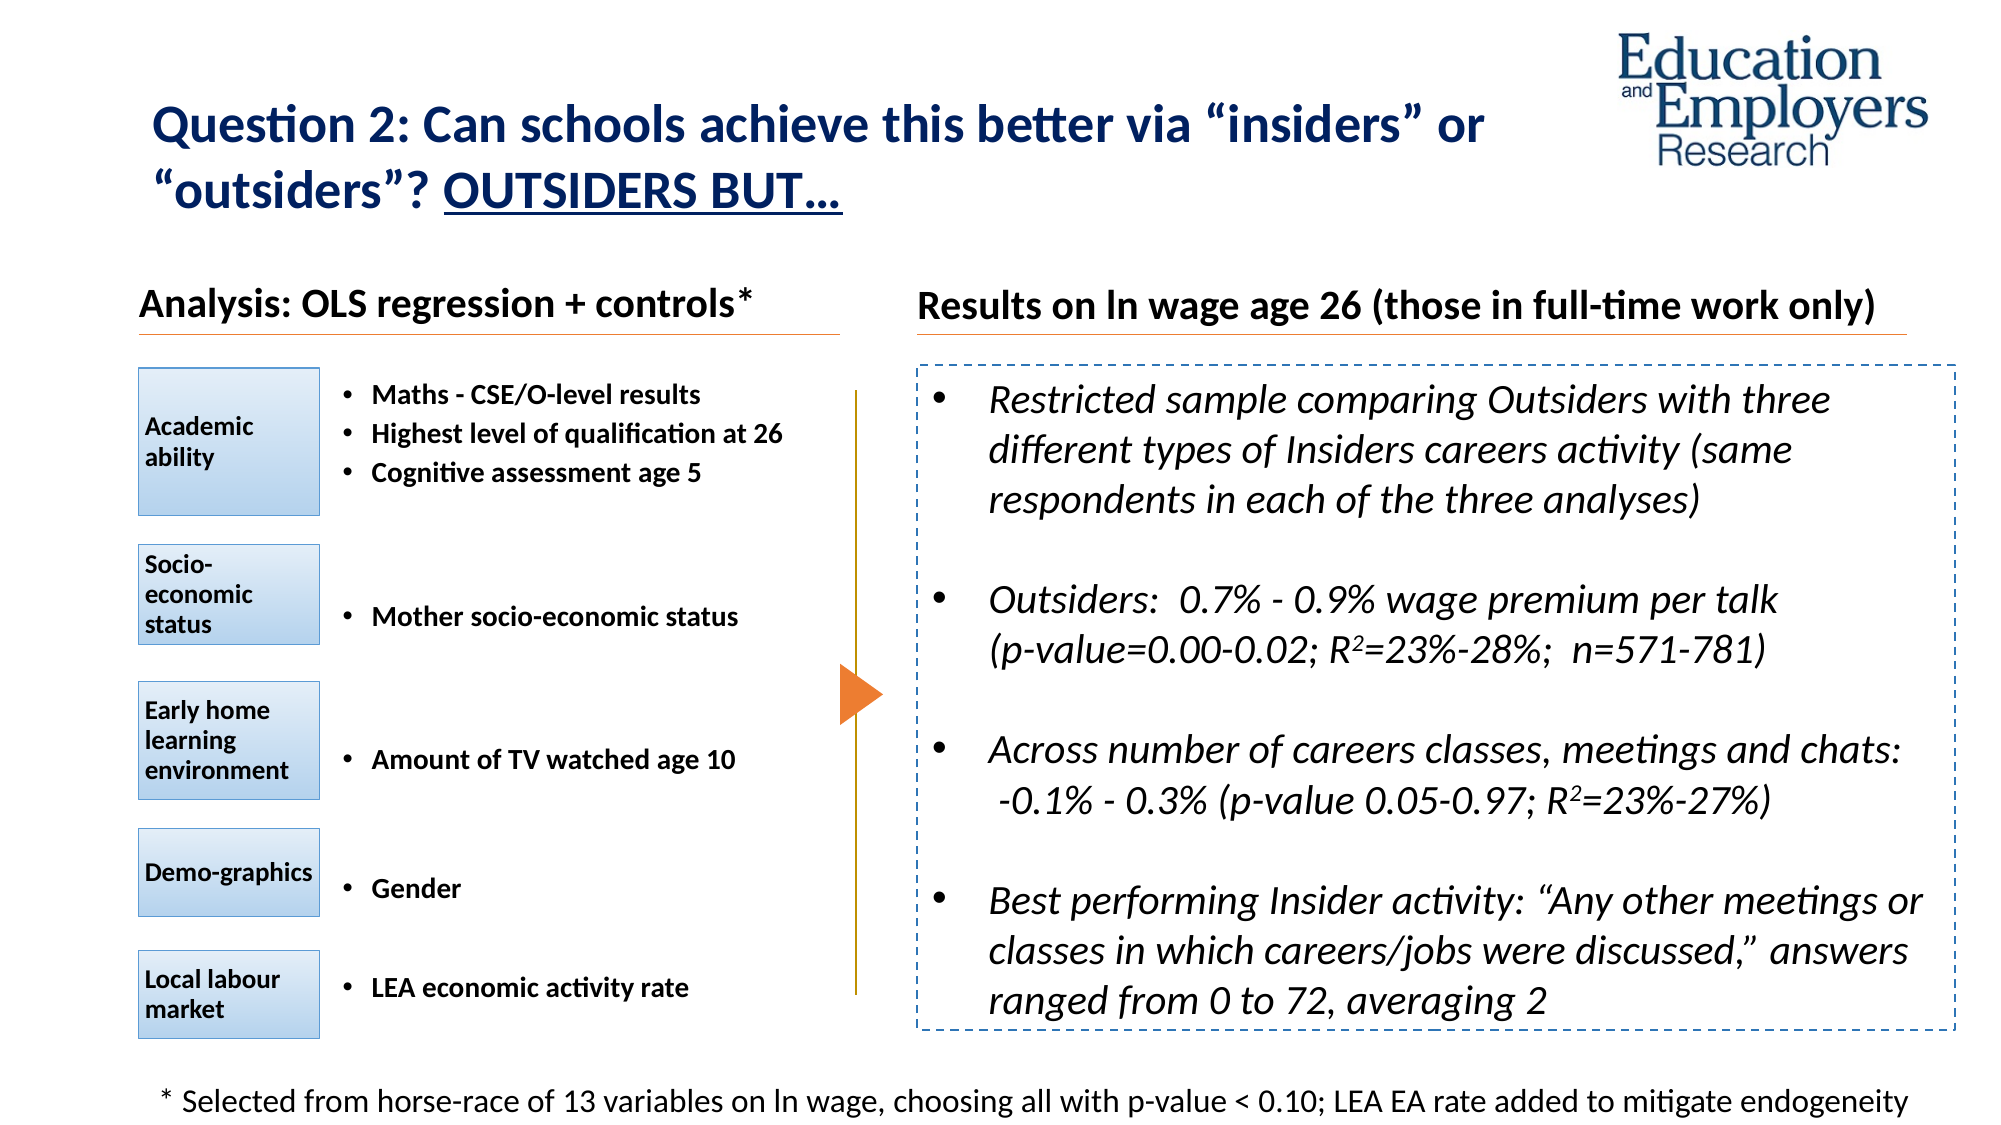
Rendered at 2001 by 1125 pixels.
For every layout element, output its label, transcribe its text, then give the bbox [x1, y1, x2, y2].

text_box Amount of TV watched age 10 [342, 702, 839, 776]
text_box Results on ln wage age 26 (those in full-time work only) [917, 282, 1907, 330]
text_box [839, 390, 884, 996]
text_box Restricted sample comparing Outsiders with three different types of Insiders careers activity (same respondents in each of the three analyses) Outsiders: 0.7% - 0.9% wage premium per talk (p-value=0.00-0.02; R2=23%-28%; n=571-781) Across number of careers classes, meetings and chats: -0.1% - 0.3% (p-value 0.05-0.97; R2=23%-27%) Best performing Insider activity: “Any other meetings or classes in which careers/jobs were discussed,” answers ranged from 0 to 72, averaging 2 [917, 364, 1955, 1030]
text_box Maths - CSE/O-level results Highest level of qualification at 26 Cognitive assessment age 5 [342, 379, 846, 490]
text_box * Selected from horse-race of 13 variables on ln wage, choosing all with p-value < 0.10; LEA EA rate added to mitigate endogeneity [158, 1082, 1955, 1120]
text_box Gender [342, 872, 839, 905]
title Question 2: Can schools achieve this better via “insiders” or “outsiders”? OUTSIDERS BUT… [137, 45, 1732, 263]
text_box Analysis: OLS regression + controls* [139, 280, 1049, 327]
text_box Mother socio-economic status [342, 600, 839, 633]
text_box LEA economic activity rate [342, 971, 846, 1005]
picture [1617, 30, 1930, 168]
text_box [138, 367, 320, 1039]
